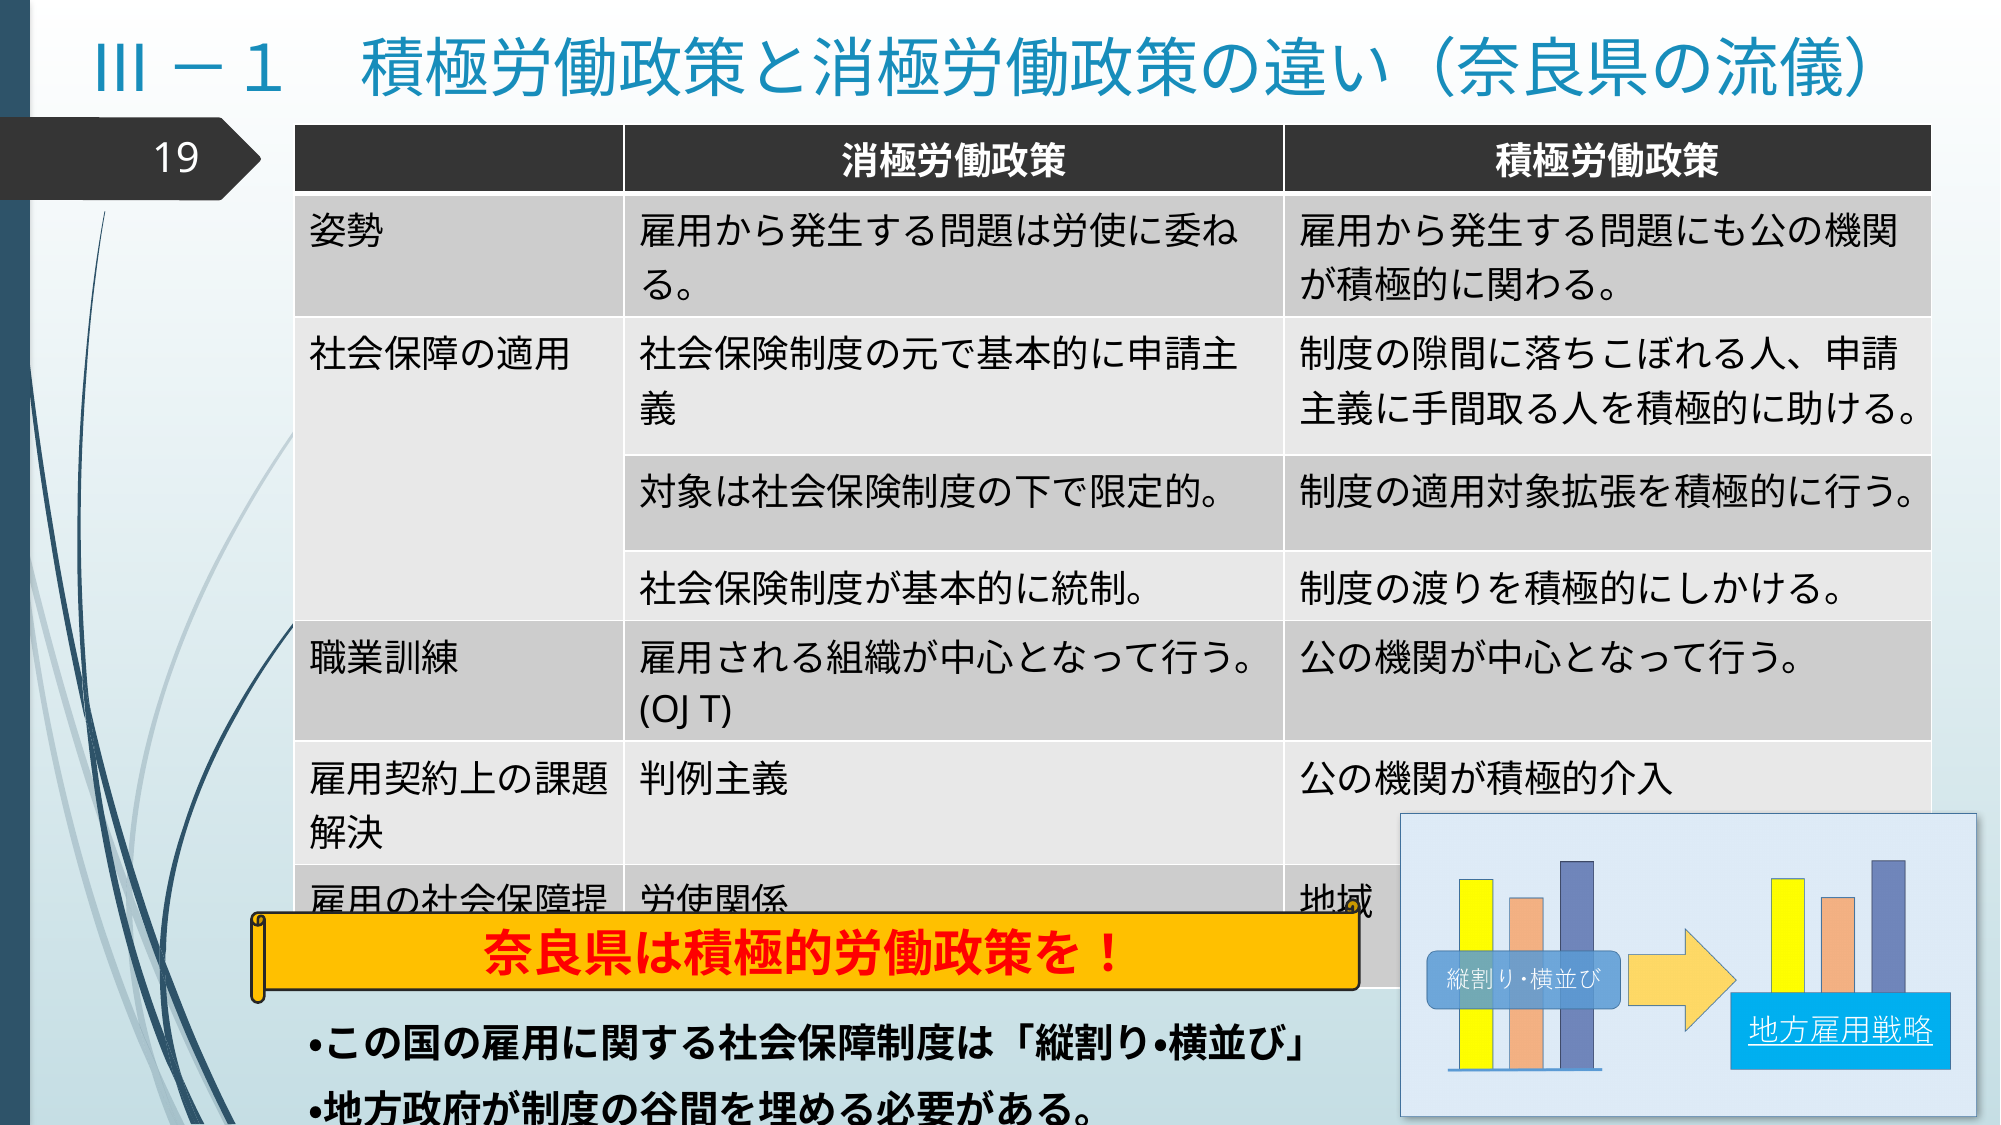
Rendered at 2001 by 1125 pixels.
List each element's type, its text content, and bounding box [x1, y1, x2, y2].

text_box ・この国の雇用に関する社会保障制度は「縦割り・横並び」 ・地方政府が制度の谷間を埋める必要がある。 [294, 1010, 1403, 1125]
text_box 奈良県は積極的労働政策を！ [250, 898, 1361, 1004]
table_cell 制度の適用対象拡張を積極的に行う。 [1285, 456, 1931, 550]
table_cell 公の機関が中心となって行う。 [1285, 621, 1931, 740]
table_cell 姿勢 [295, 196, 623, 316]
table_cell 社会保険制度が基本的に統制。 [625, 552, 1283, 620]
table_cell 雇用から発生する問題にも公の機関が積極的に関わる。 [1285, 196, 1931, 316]
table_cell 判例主義 [625, 742, 1283, 864]
table_header 消極労働政策 [625, 125, 1283, 191]
table_cell 労使関係 [625, 865, 1283, 911]
table_header [295, 125, 623, 191]
picture [1399, 813, 1977, 1117]
table_cell 社会保険制度の元で基本的に申請主義 [625, 318, 1283, 454]
table_cell 制度の渡りを積極的にしかける。 [1285, 552, 1931, 620]
table_cell 社会保障の適用 [295, 318, 623, 620]
title Ⅲ－１ 積極労働政策と消極労働政策の違い（奈良県の流儀） [73, 19, 1998, 129]
table_header 積極労働政策 [1285, 125, 1931, 191]
slide_number 19 [87, 129, 216, 190]
table_cell 雇用から発生する問題は労使に委ねる。 [625, 196, 1283, 316]
table_cell 制度の隙間に落ちこぼれる人、申請主義に手間取る人を積極的に助ける。 [1285, 318, 1931, 454]
table_cell 雇用される組織が中心となって行う。(OJ T) [625, 621, 1283, 740]
table_cell 公の機関が積極的介入 [1285, 742, 1931, 864]
table_cell 雇用の社会保障提供の主体 [295, 865, 623, 911]
table_cell 職業訓練 [295, 621, 623, 740]
table_cell 対象は社会保険制度の下で限定的。 [625, 456, 1283, 550]
table_cell 地域 [1285, 865, 1394, 987]
table_cell 雇用契約上の課題解決 [295, 742, 623, 864]
